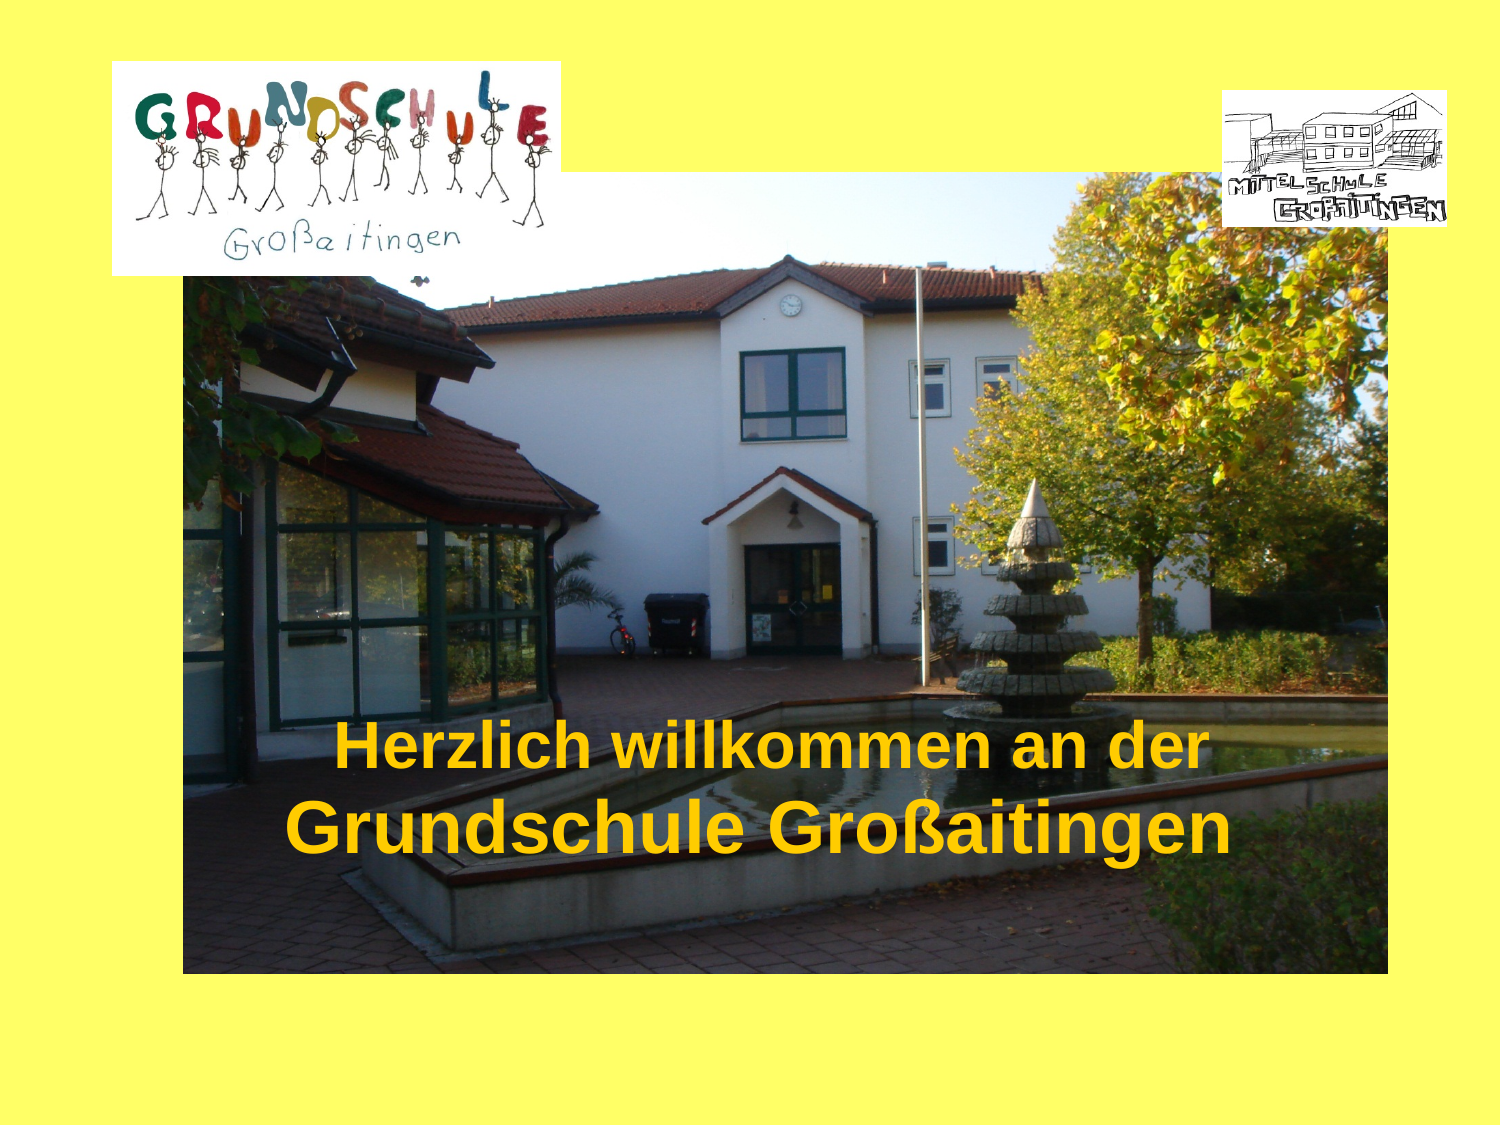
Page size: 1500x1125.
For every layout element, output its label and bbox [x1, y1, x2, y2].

picture [182, 89, 1447, 974]
title [111, 60, 562, 277]
